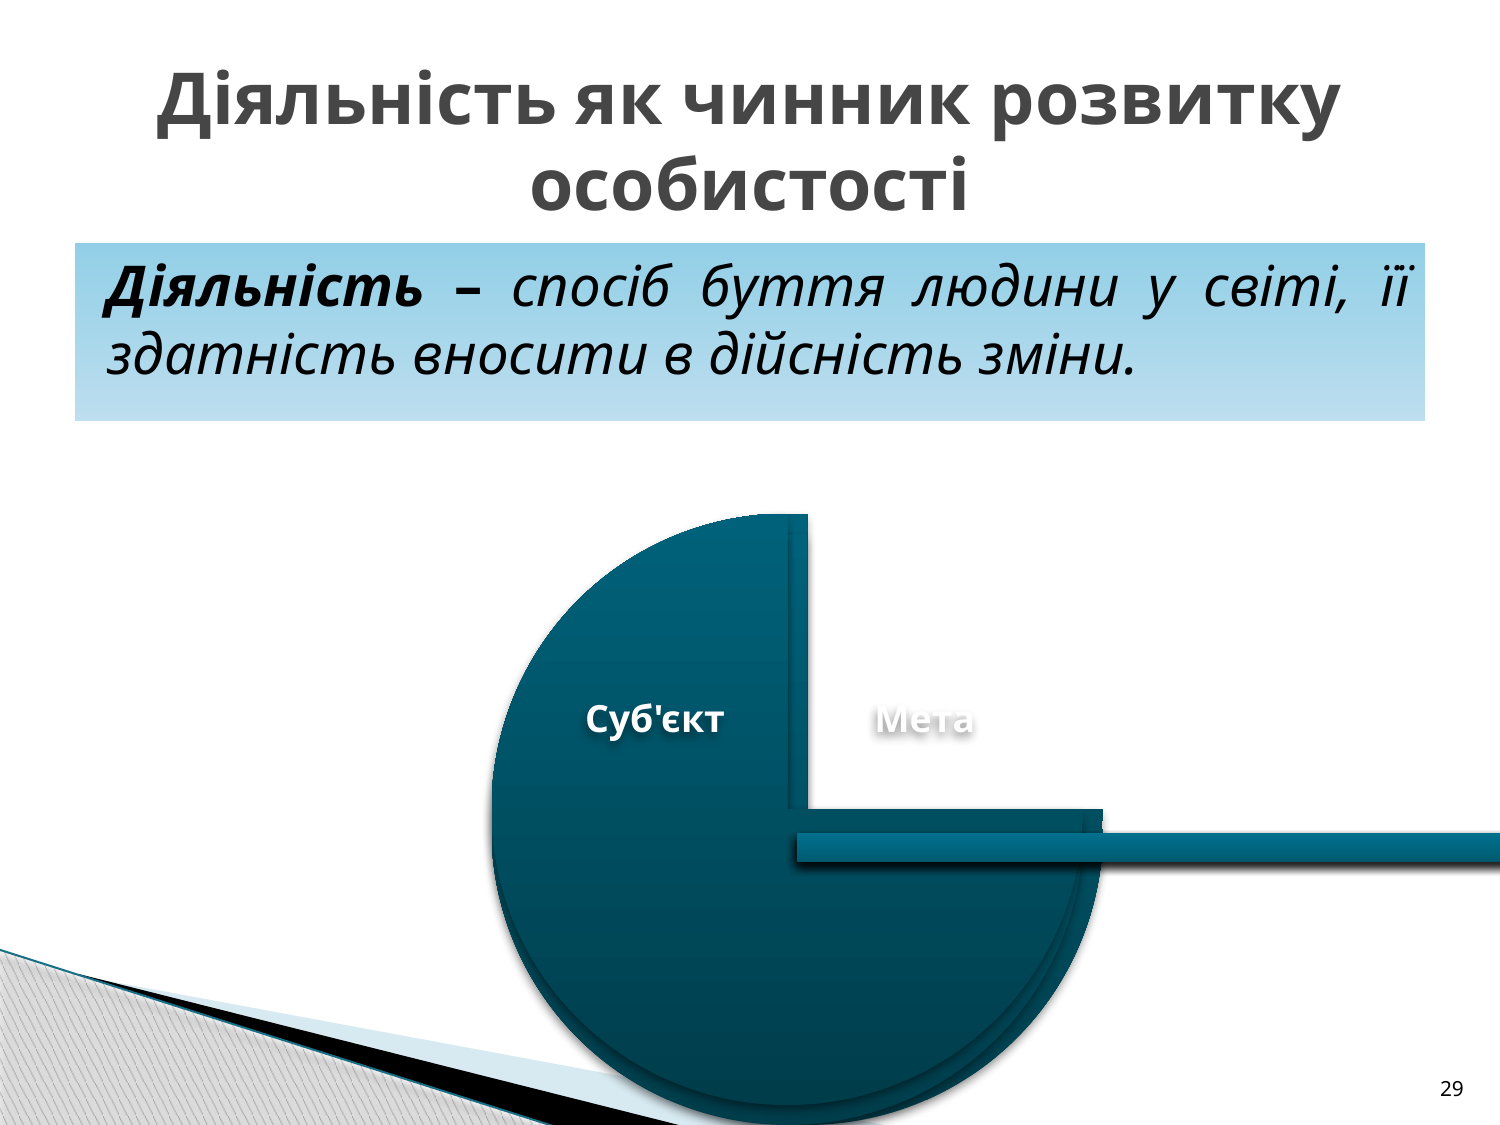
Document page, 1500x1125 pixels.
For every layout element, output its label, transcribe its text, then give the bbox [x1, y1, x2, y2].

title Діяльність як чинник розвитку особистості [75, 45, 1425, 233]
list Діяльність – спосіб буття людини у світі, її здатність вносити в дійсність зміни. [75, 243, 1425, 420]
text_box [0, 420, 1500, 1125]
